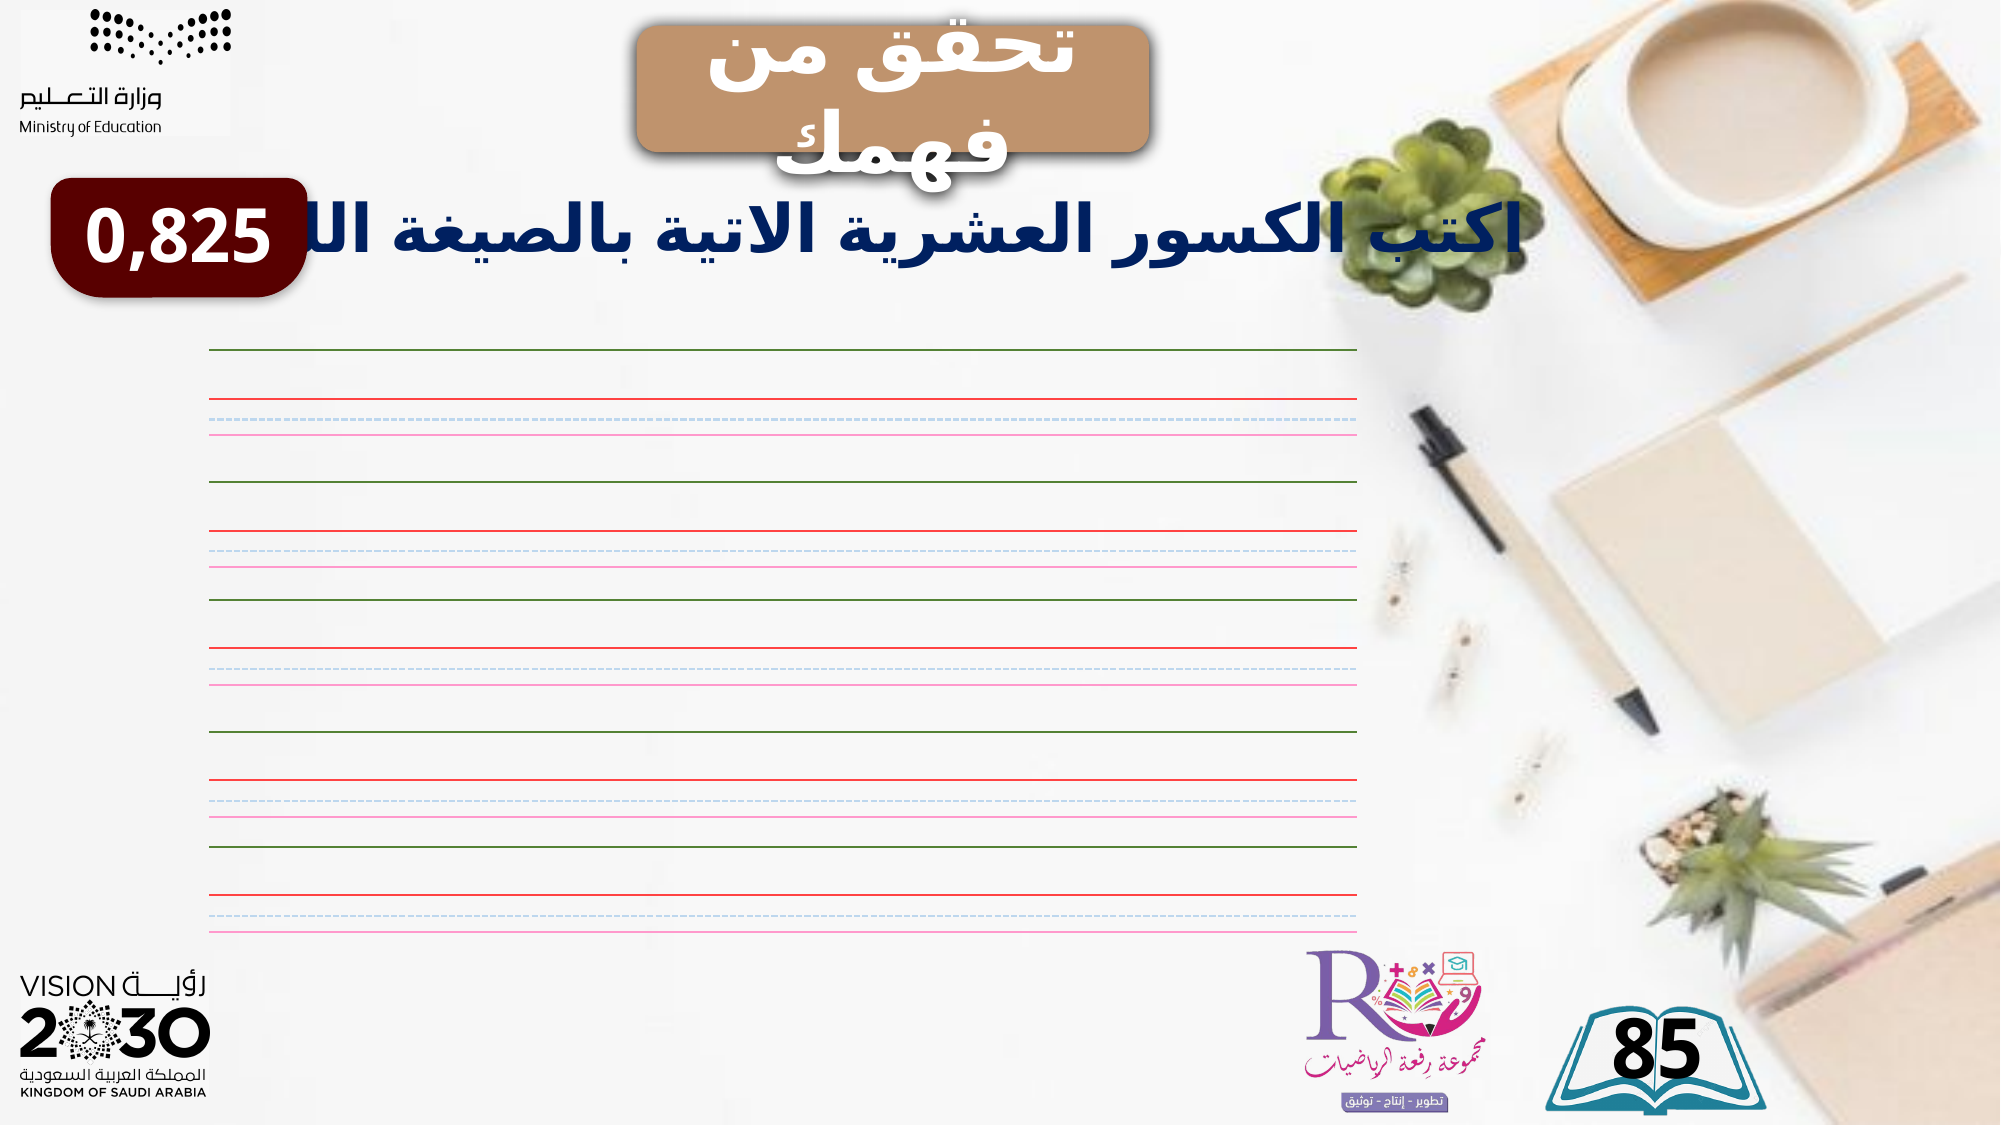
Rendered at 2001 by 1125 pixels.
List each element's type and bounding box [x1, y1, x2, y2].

text_box [209, 350, 1357, 436]
text_box [209, 600, 1357, 685]
text_box [1537, 942, 1778, 1125]
picture [0, 0, 2001, 1125]
text_box [209, 731, 1357, 817]
text_box [209, 482, 1357, 568]
text_box [209, 846, 1357, 932]
